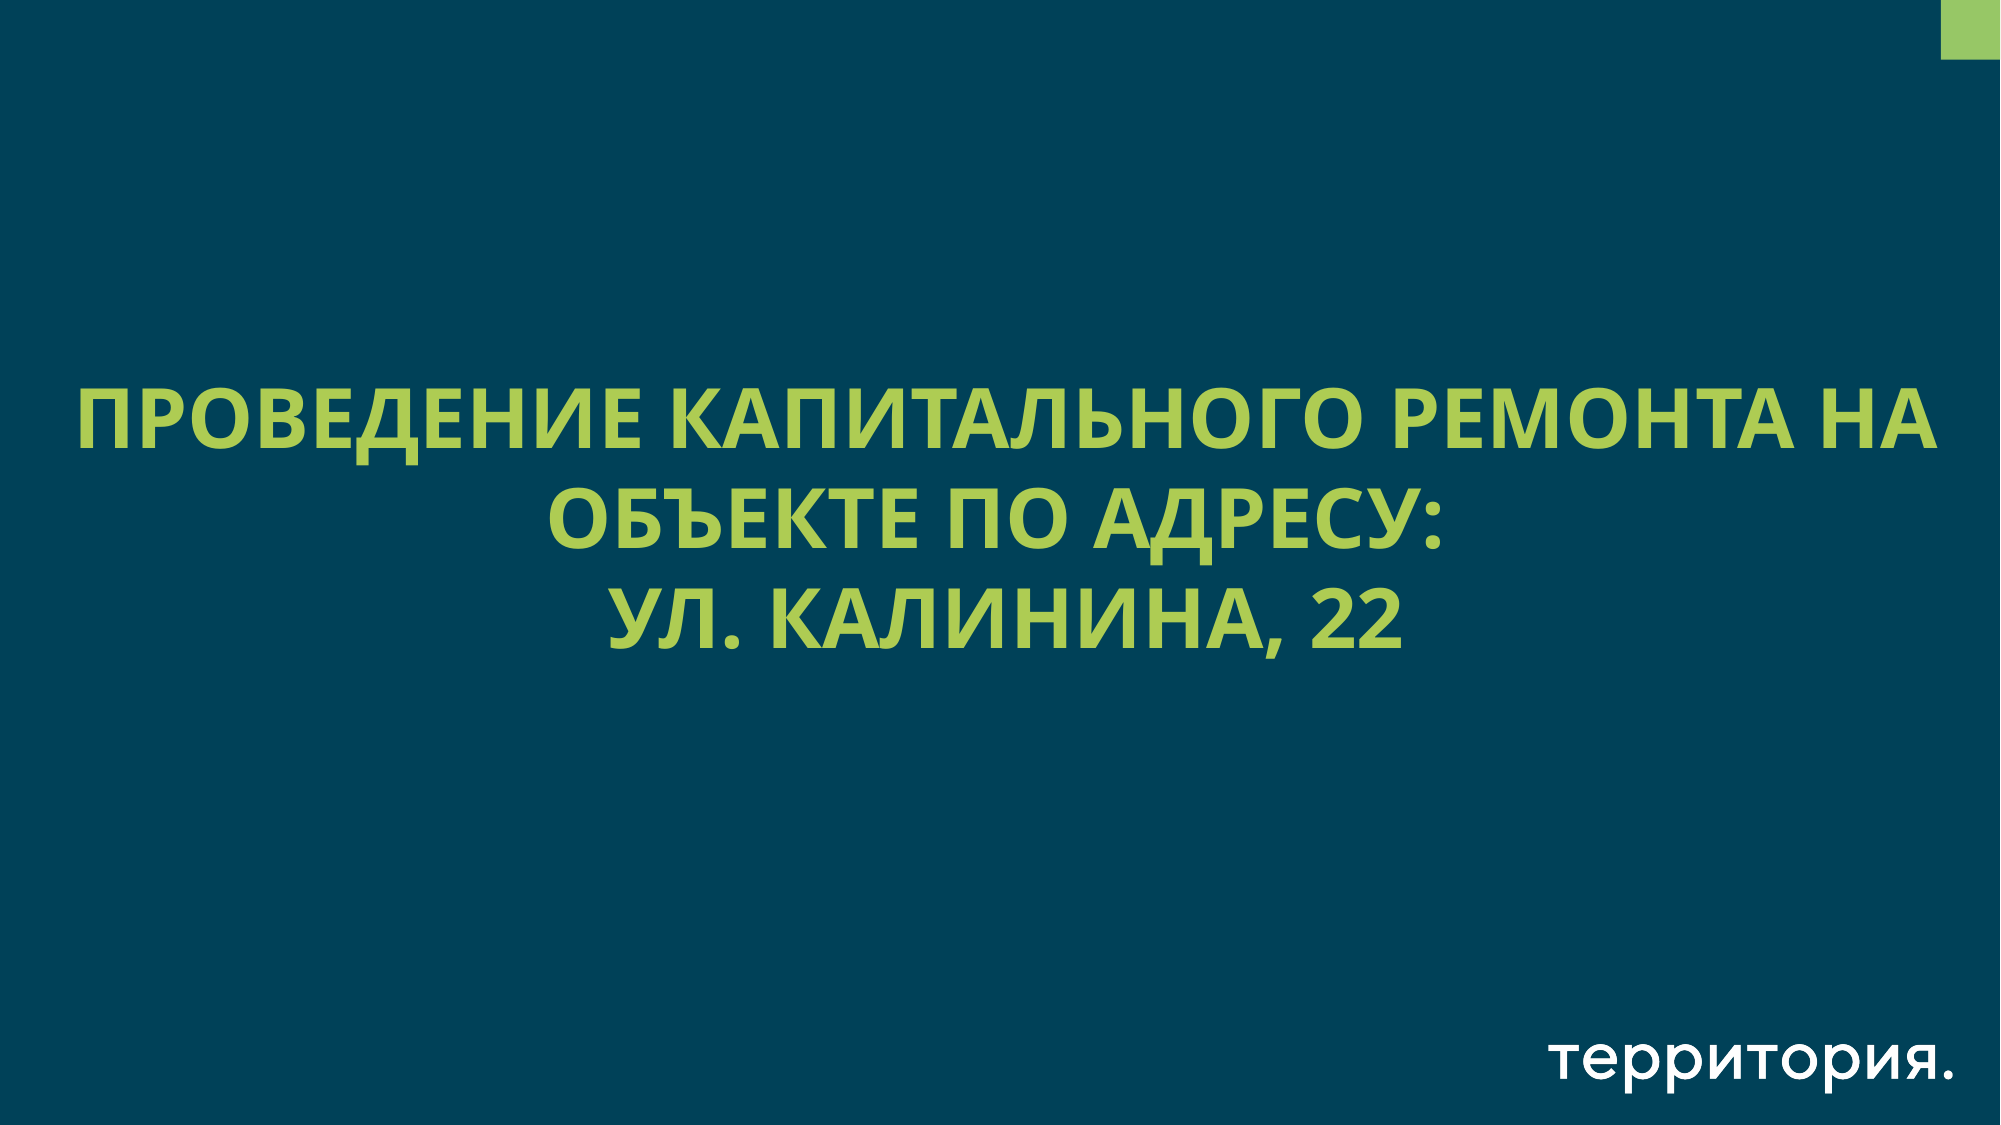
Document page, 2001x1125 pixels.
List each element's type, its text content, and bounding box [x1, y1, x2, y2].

picture [1625, 1045, 1659, 1093]
picture [1584, 1045, 1616, 1079]
picture [1549, 1045, 1578, 1078]
picture [1710, 1045, 1740, 1078]
picture [1908, 1045, 1935, 1078]
picture [1868, 1045, 1898, 1078]
text_box ПРОВЕДЕНИЕ КАПИТАЛЬНОГО РЕМОНТА НА ОБЪЕКТЕ ПО АДРЕСУ: УЛ. КАЛИНИНА, 22 [29, 357, 1983, 673]
picture [1748, 1045, 1777, 1078]
picture [1825, 1045, 1859, 1093]
picture [1668, 1045, 1701, 1093]
picture [1782, 1045, 1817, 1079]
picture [1944, 1071, 1952, 1079]
